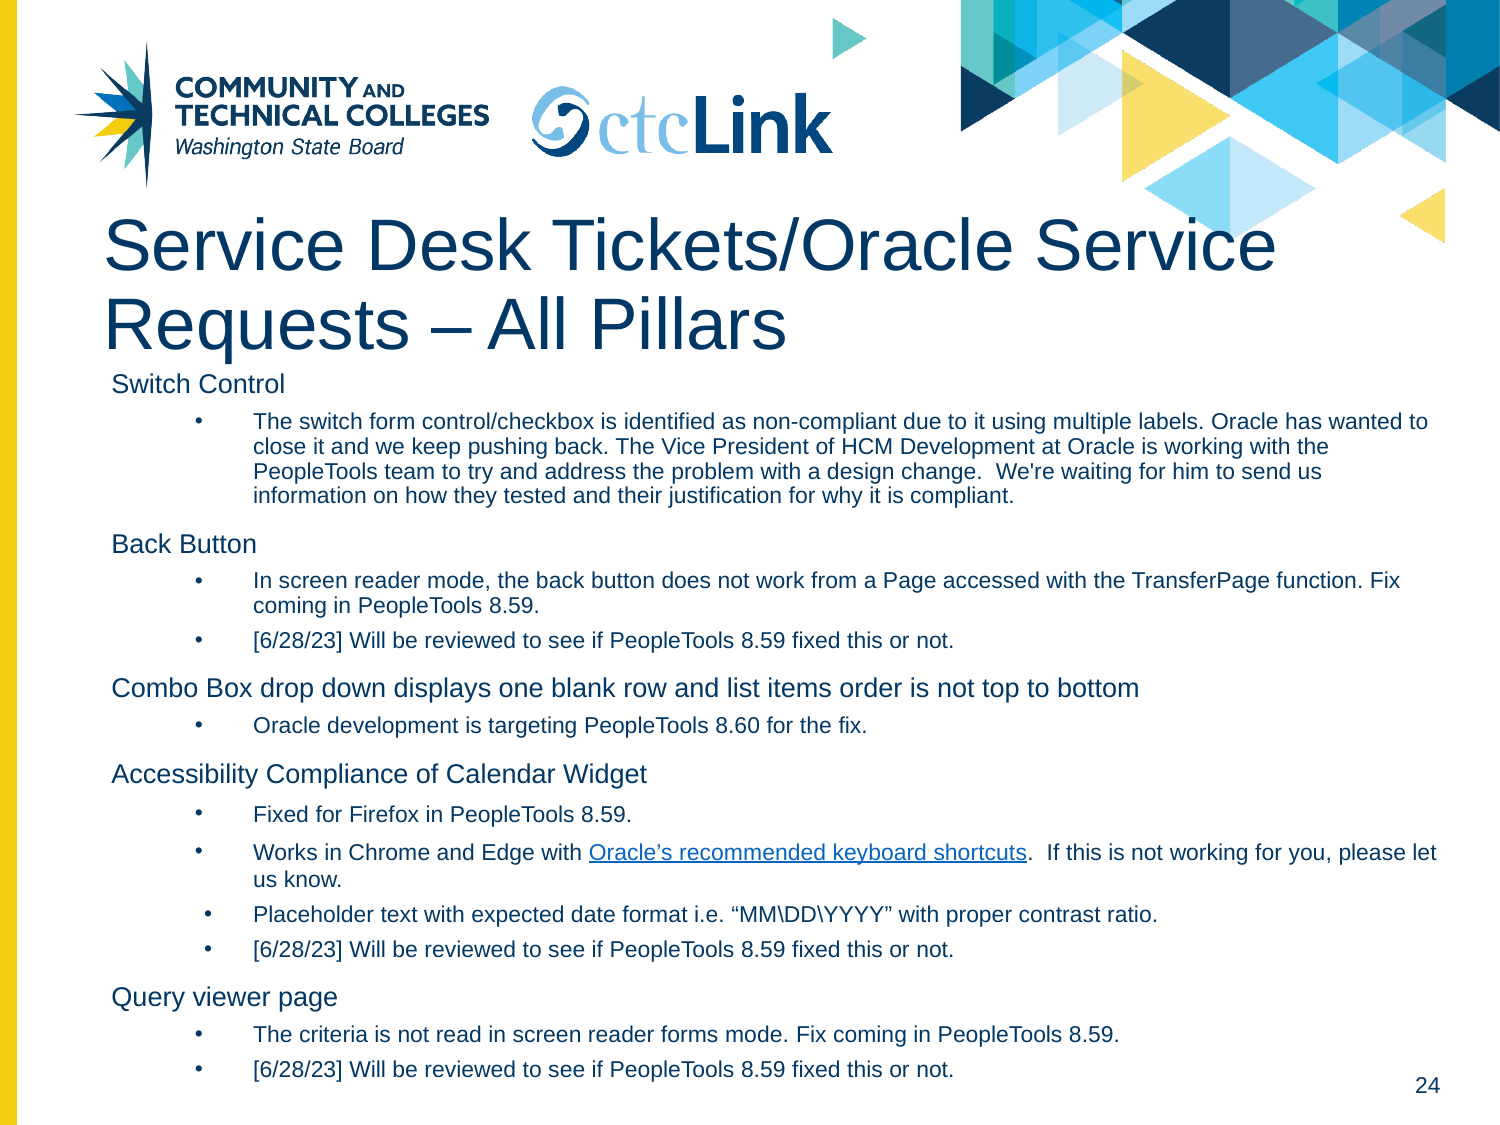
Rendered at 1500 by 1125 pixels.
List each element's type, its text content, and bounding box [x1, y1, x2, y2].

title Service Desk Tickets/Oracle Service Requests – All Pillars [88, 200, 1456, 332]
slide_number 24 [1378, 1063, 1456, 1103]
list Switch Control The switch form control/checkbox is identified as non-compliant due to it using multiple labels. Oracle has wanted to close it and we keep pushing back. The Vice President of HCM Development at Oracle is working with the PeopleTools team to try and address the problem with a design change. We're waiting for him to send us information on how they tested and their justification for why it is compliant. Back Button In screen reader mode, the back button does not work from a Page accessed with the TransferPage function. Fix coming in PeopleTools 8.59. [6/28/23] Will be reviewed to see if PeopleTools 8.59 fixed this or not. Combo Box drop down displays one blank row and list items order is not top to bottom Oracle development is targeting PeopleTools 8.60 for the fix. Accessibility Compliance of Calendar Widget Fixed for Firefox in PeopleTools 8.59. Works in Chrome and Edge with Oracle’s recommended keyboard shortcuts. If this is not working for you, please let us know. Placeholder text with expected date format i.e. “MM\DD\YYYY” with proper contrast ratio. [6/28/23] Will be reviewed to see if PeopleTools 8.59 fixed this or not. Query viewer page The criteria is not read in screen reader forms mode. Fix coming in PeopleTools 8.59. [6/28/23] Will be reviewed to see if PeopleTools 8.59 fixed this or not. [88, 362, 1456, 1056]
picture [17, 0, 1500, 243]
